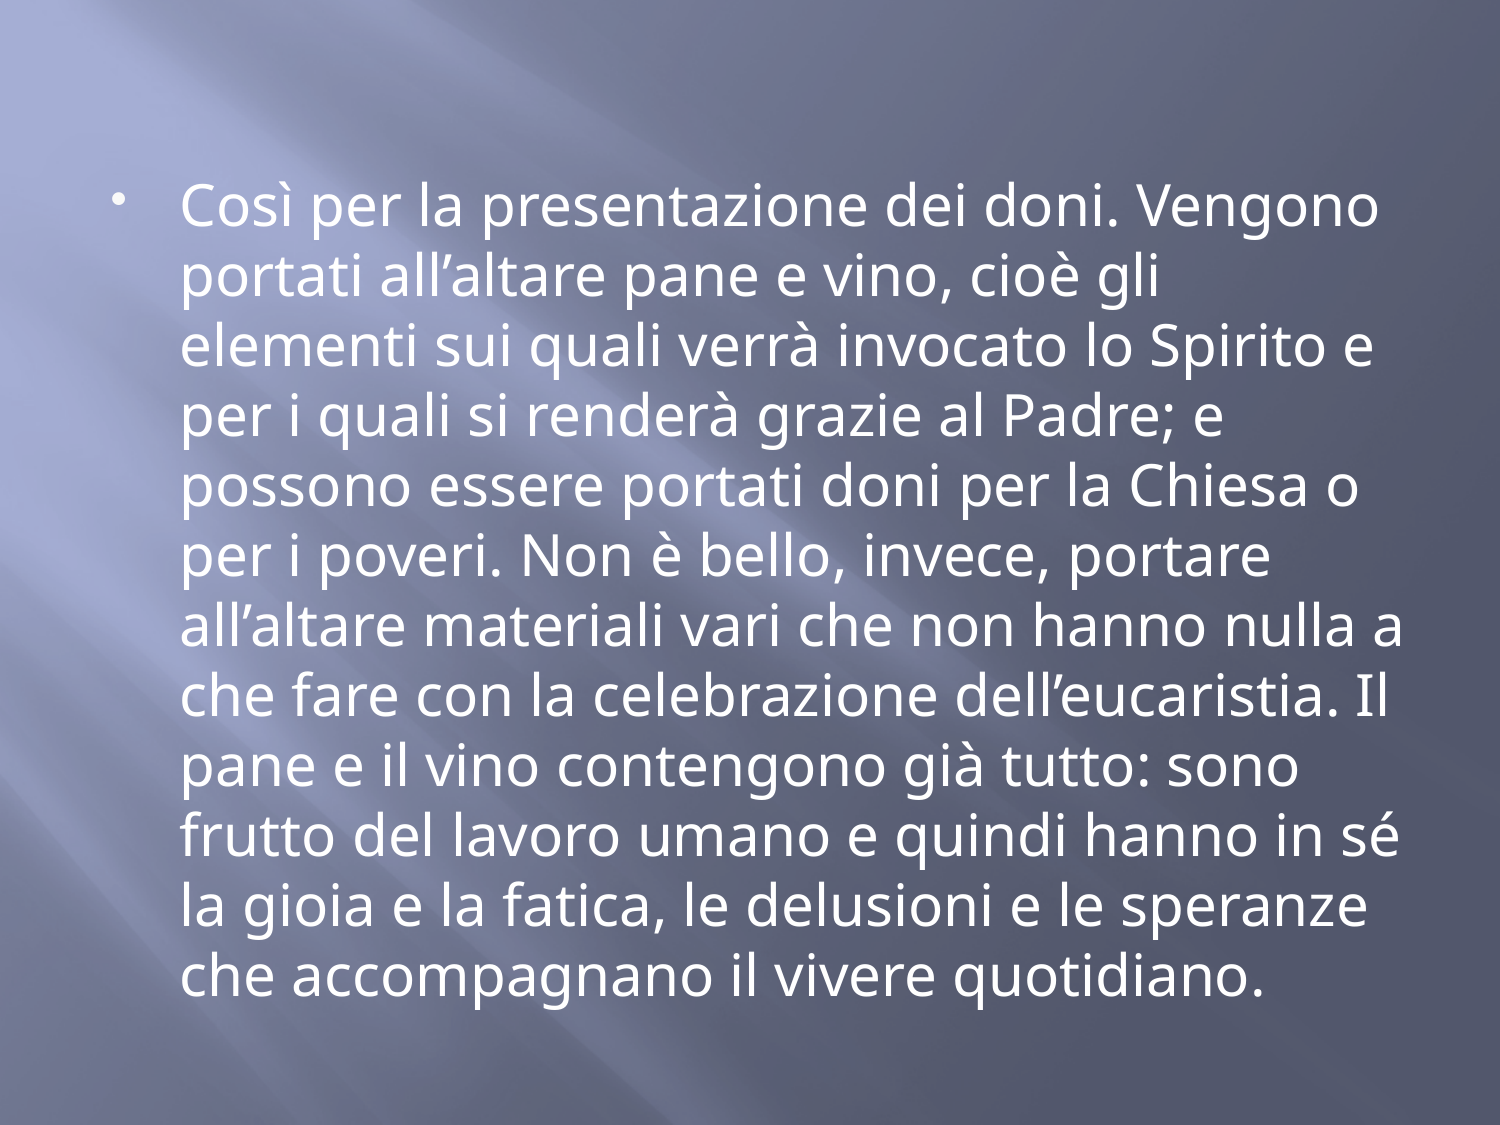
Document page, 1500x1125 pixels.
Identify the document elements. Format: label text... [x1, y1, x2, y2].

list Così per la presentazione dei doni. Vengono portati all’altare pane e vino, cioè gli elementi sui quali verrà invocato lo Spirito e per i quali si renderà grazie al Padre; e possono essere portati doni per la Chiesa o per i poveri. Non è bello, invece, portare all’altare materiali vari che non hanno nulla a che fare con la celebrazione dell’eucaristia. Il pane e il vino contengono già tutto: sono frutto del lavoro umano e quindi hanno in sé la gioia e la fatica, le delusioni e le speranze che accompagnano il vivere quotidiano. [74, 160, 1426, 1036]
